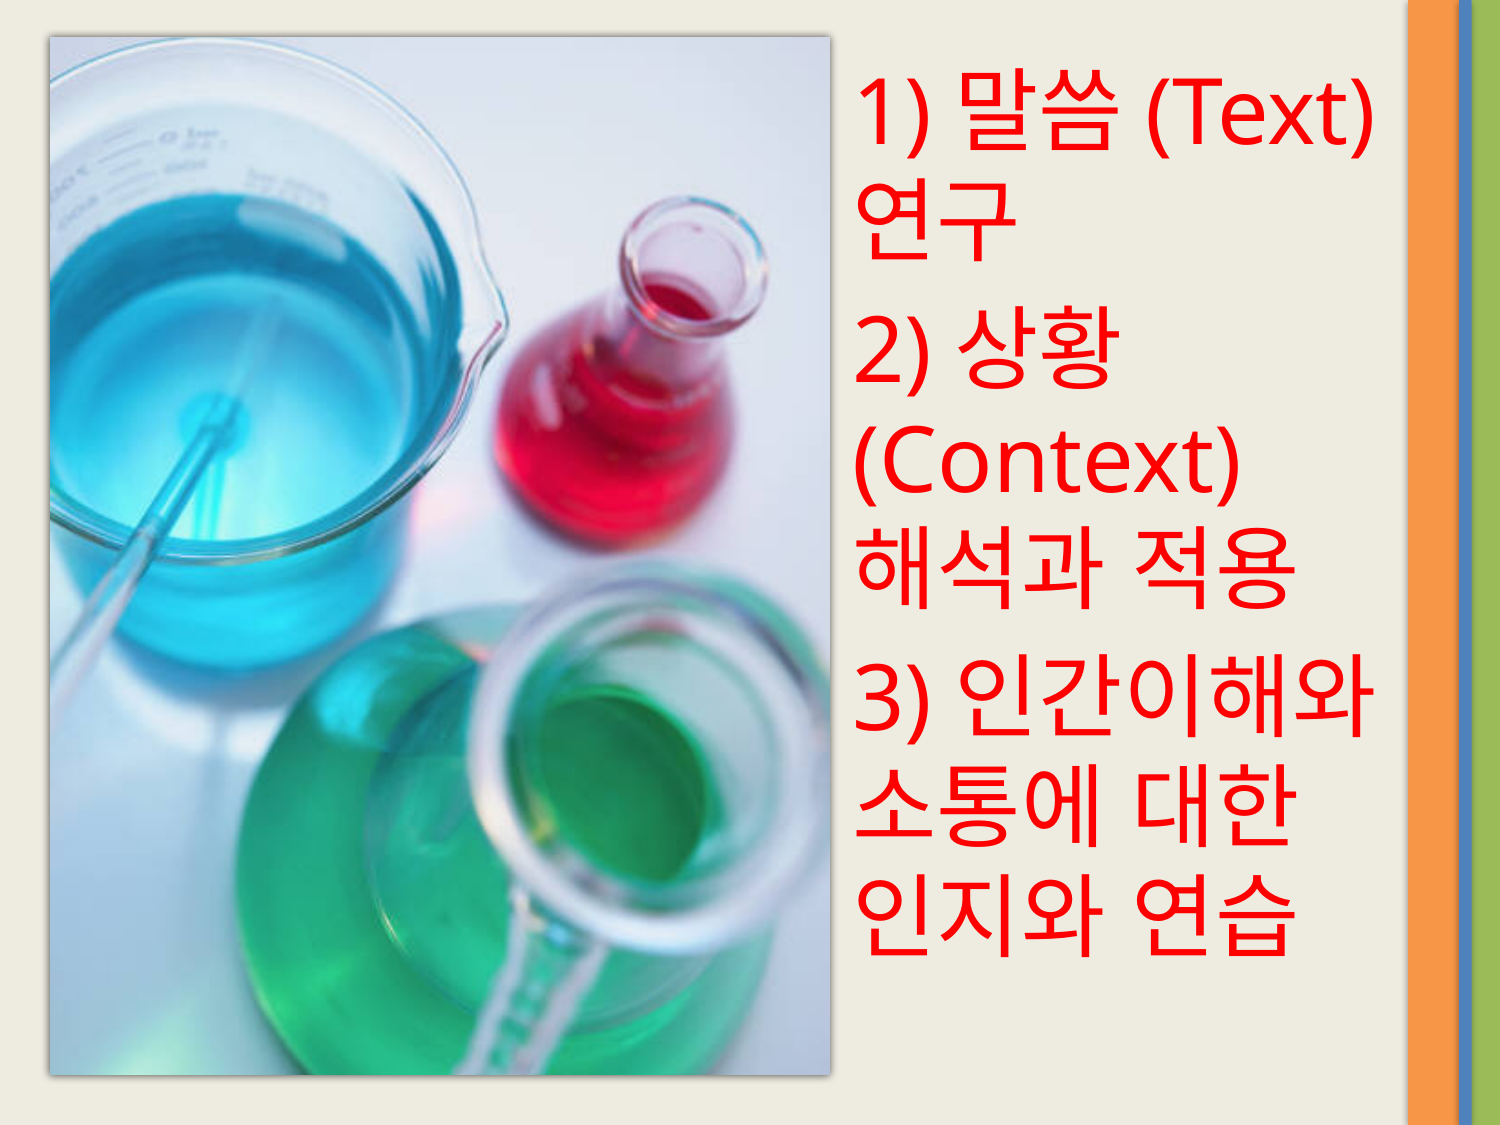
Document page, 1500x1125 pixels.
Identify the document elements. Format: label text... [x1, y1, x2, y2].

picture [49, 37, 831, 1076]
list 1)말씀(Text) 연구 2)상황(Context) 해석과 적용 3)인간이해와 소통에 대한 인지와 연습 [837, 37, 1400, 663]
